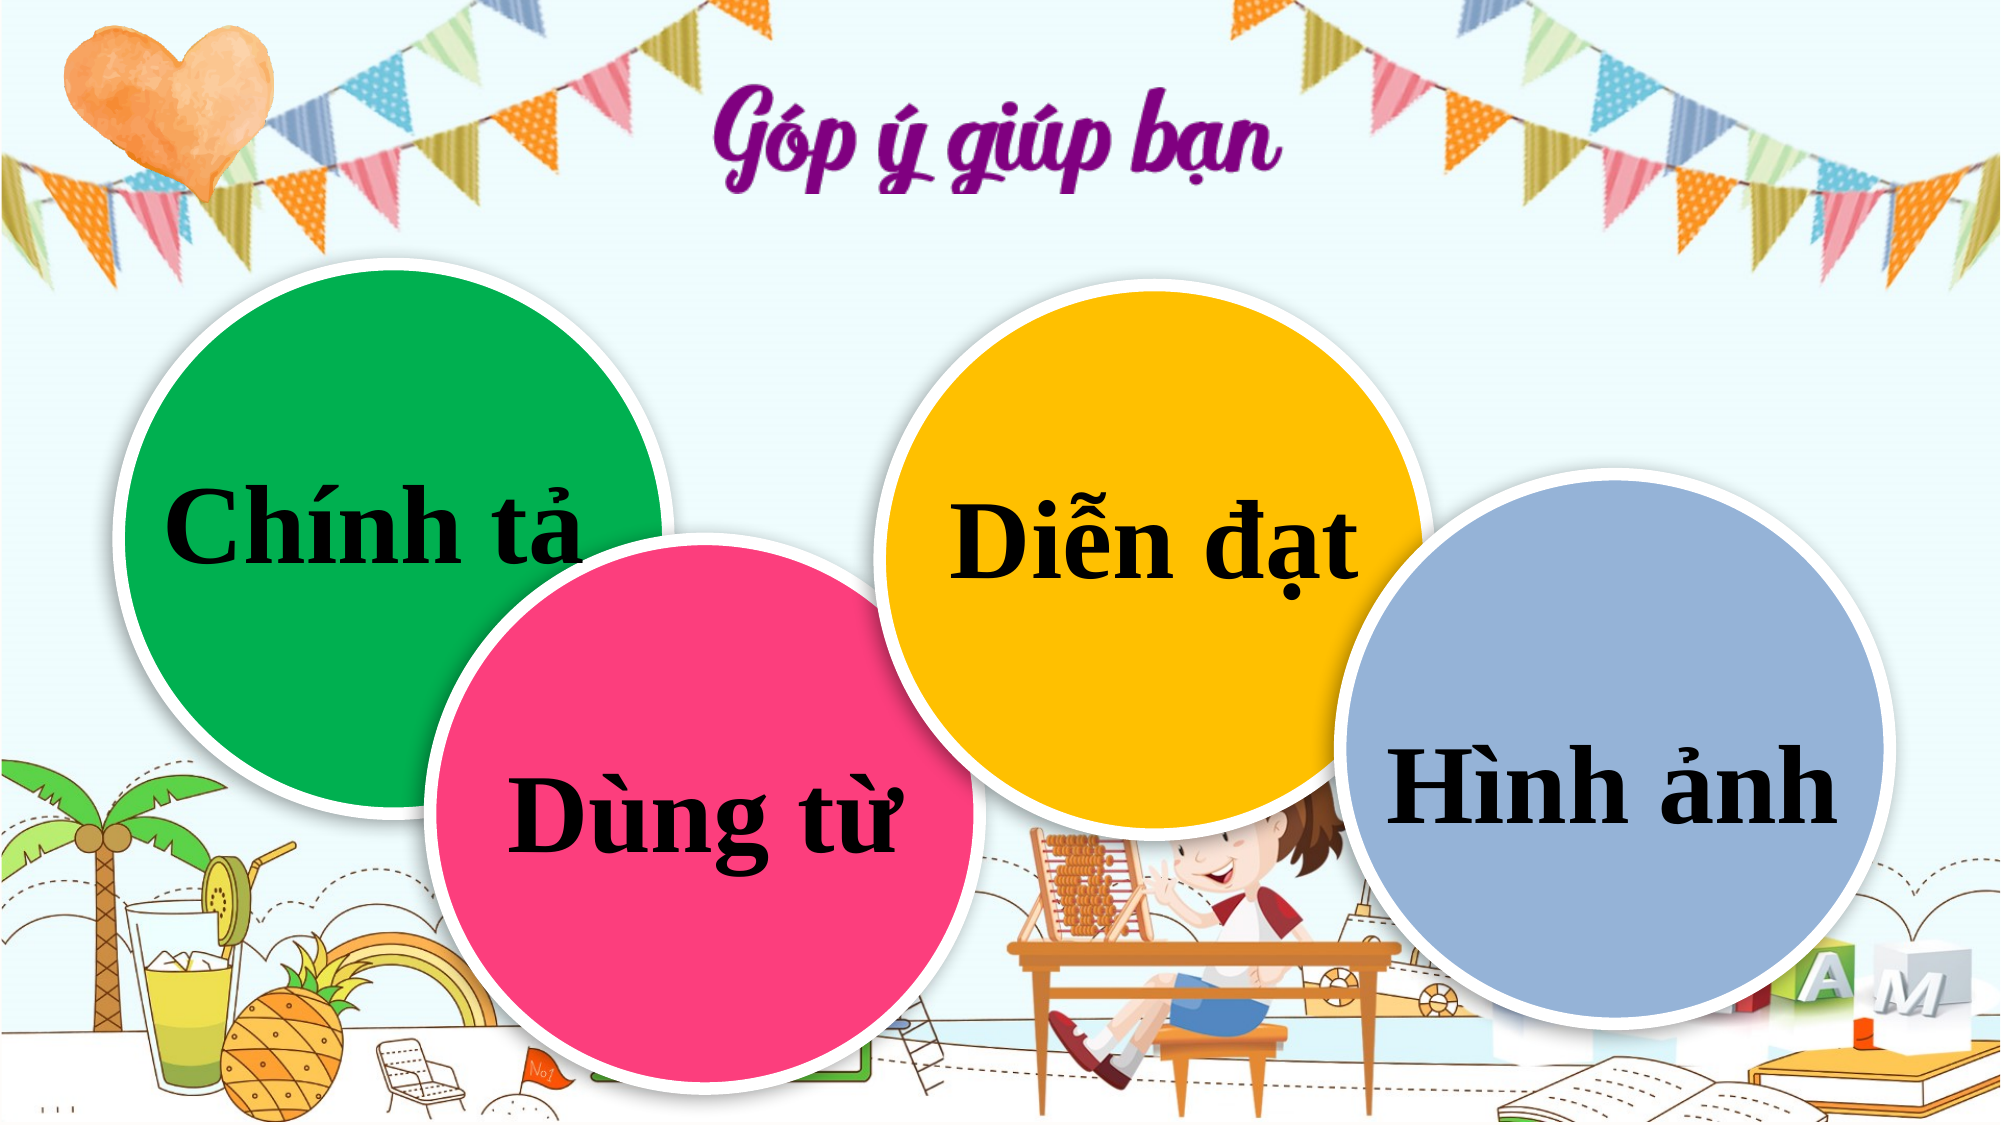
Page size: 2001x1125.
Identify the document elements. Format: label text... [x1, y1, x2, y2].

text_box [1360, 854, 1870, 1025]
picture [1, 0, 2001, 1122]
text_box [1343, 473, 1887, 703]
text_box [123, 594, 517, 815]
text_box [883, 609, 1359, 836]
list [688, 49, 1509, 195]
text_box [429, 538, 981, 1090]
text_box [898, 284, 1411, 458]
text_box Chính tả [42, 443, 705, 594]
text_box Dùng từ [443, 732, 967, 883]
text_box Diễn đạt [832, 458, 1477, 609]
text_box Hình ảnh [1290, 703, 1935, 854]
text_box [135, 263, 652, 443]
